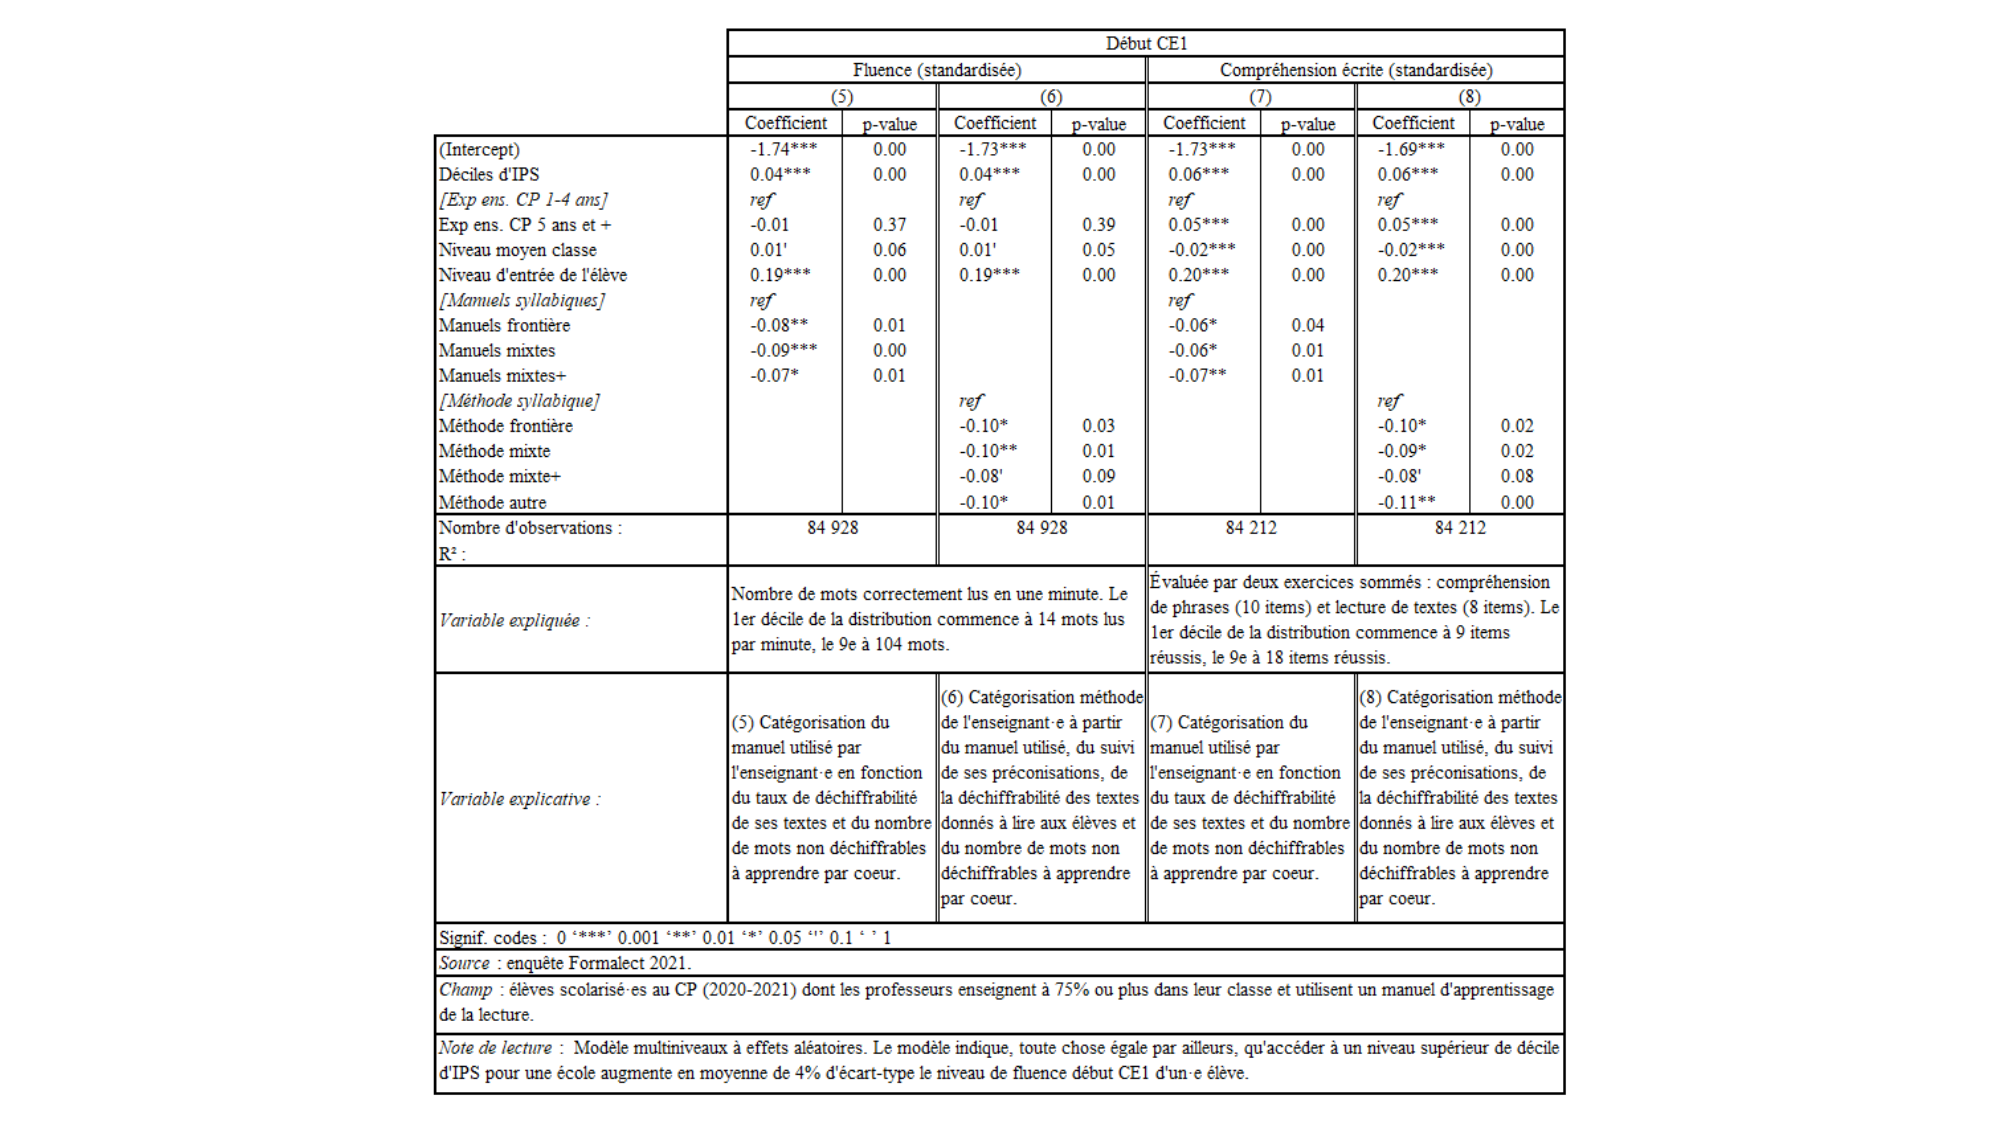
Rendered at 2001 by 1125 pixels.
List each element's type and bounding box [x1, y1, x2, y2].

list [430, 26, 1570, 1099]
